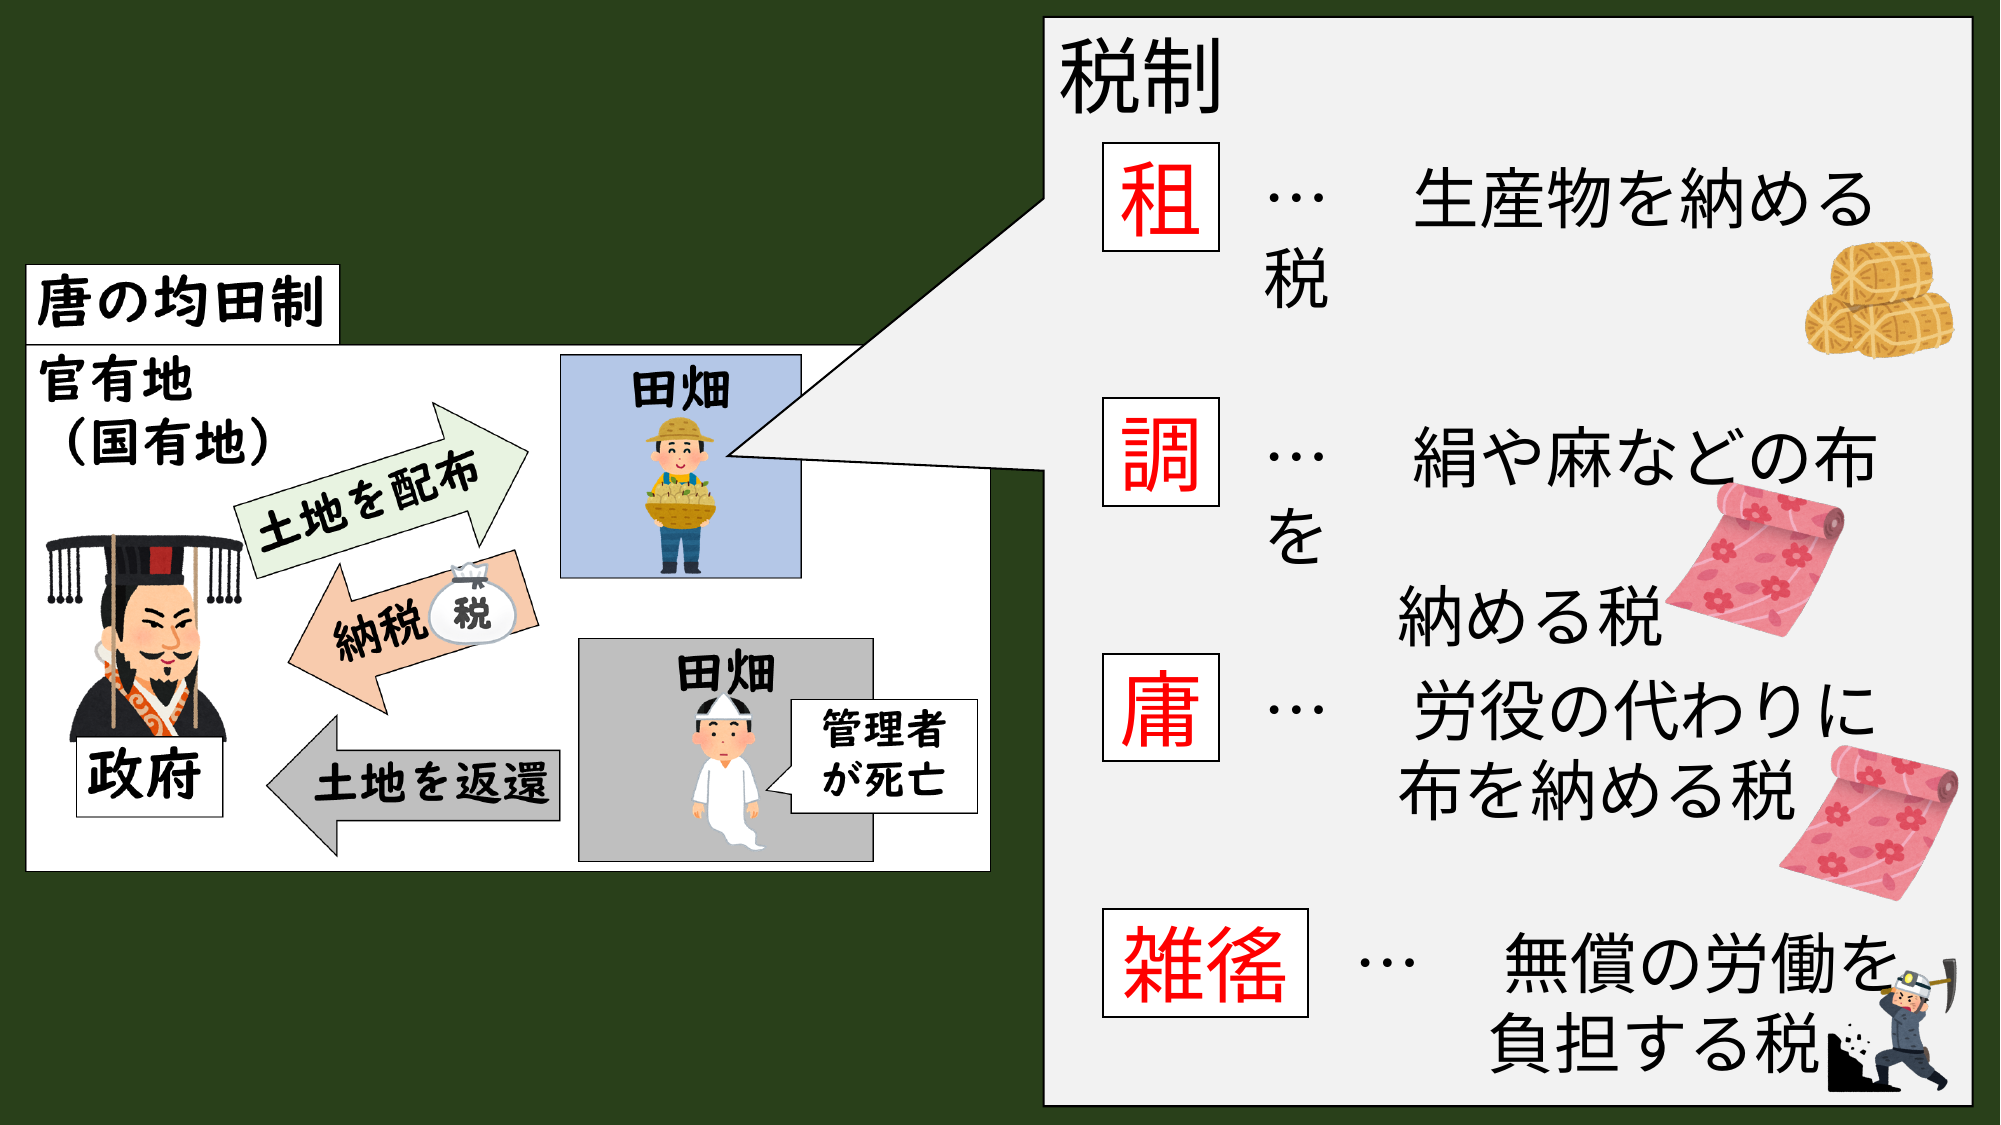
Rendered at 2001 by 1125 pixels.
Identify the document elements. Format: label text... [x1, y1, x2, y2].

text_box … 労役の代わりに 布を納める税 [1248, 661, 1957, 837]
text_box 租 [1102, 142, 1220, 252]
text_box … 生産物を納める税 [1248, 149, 1957, 324]
picture [1659, 470, 1851, 647]
text_box 雑徭 [1102, 908, 1309, 1018]
text_box … 絹や麻などの布を 納める税 [1248, 407, 1957, 661]
picture [0, 251, 991, 872]
picture [1823, 954, 1965, 1099]
picture [1800, 232, 1957, 370]
text_box 税制 [977, 15, 1974, 1108]
text_box 調 [1102, 397, 1220, 507]
text_box … 無償の労働を 負担する税 [1339, 915, 2000, 1090]
text_box 庸 [1102, 653, 1220, 762]
picture [1773, 733, 1965, 911]
